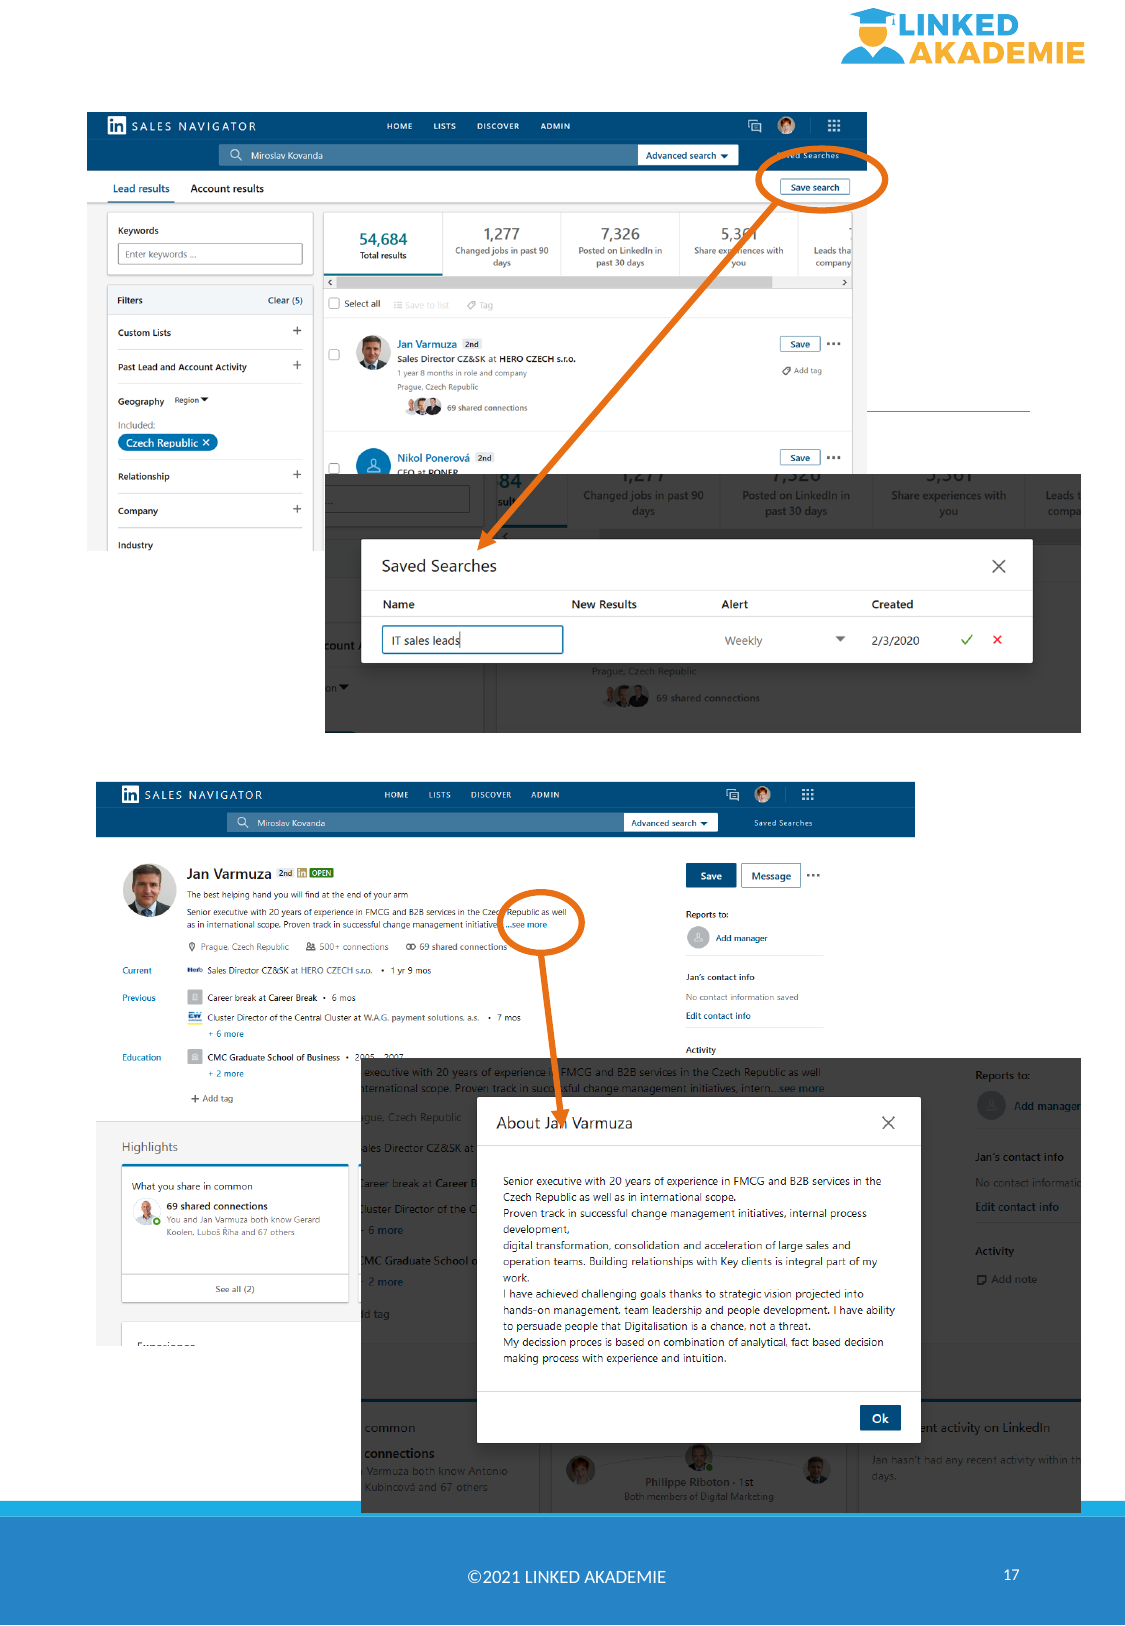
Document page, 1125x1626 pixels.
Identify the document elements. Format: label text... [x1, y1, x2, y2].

text_box ©2021 Linked Akademie [171, 1546, 963, 1607]
text_box [877, 162, 887, 197]
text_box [540, 952, 563, 1130]
picture [824, 0, 1102, 77]
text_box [476, 200, 778, 551]
slide_number 17 [913, 1530, 1035, 1618]
picture [86, 112, 1082, 733]
picture [95, 781, 1082, 1513]
